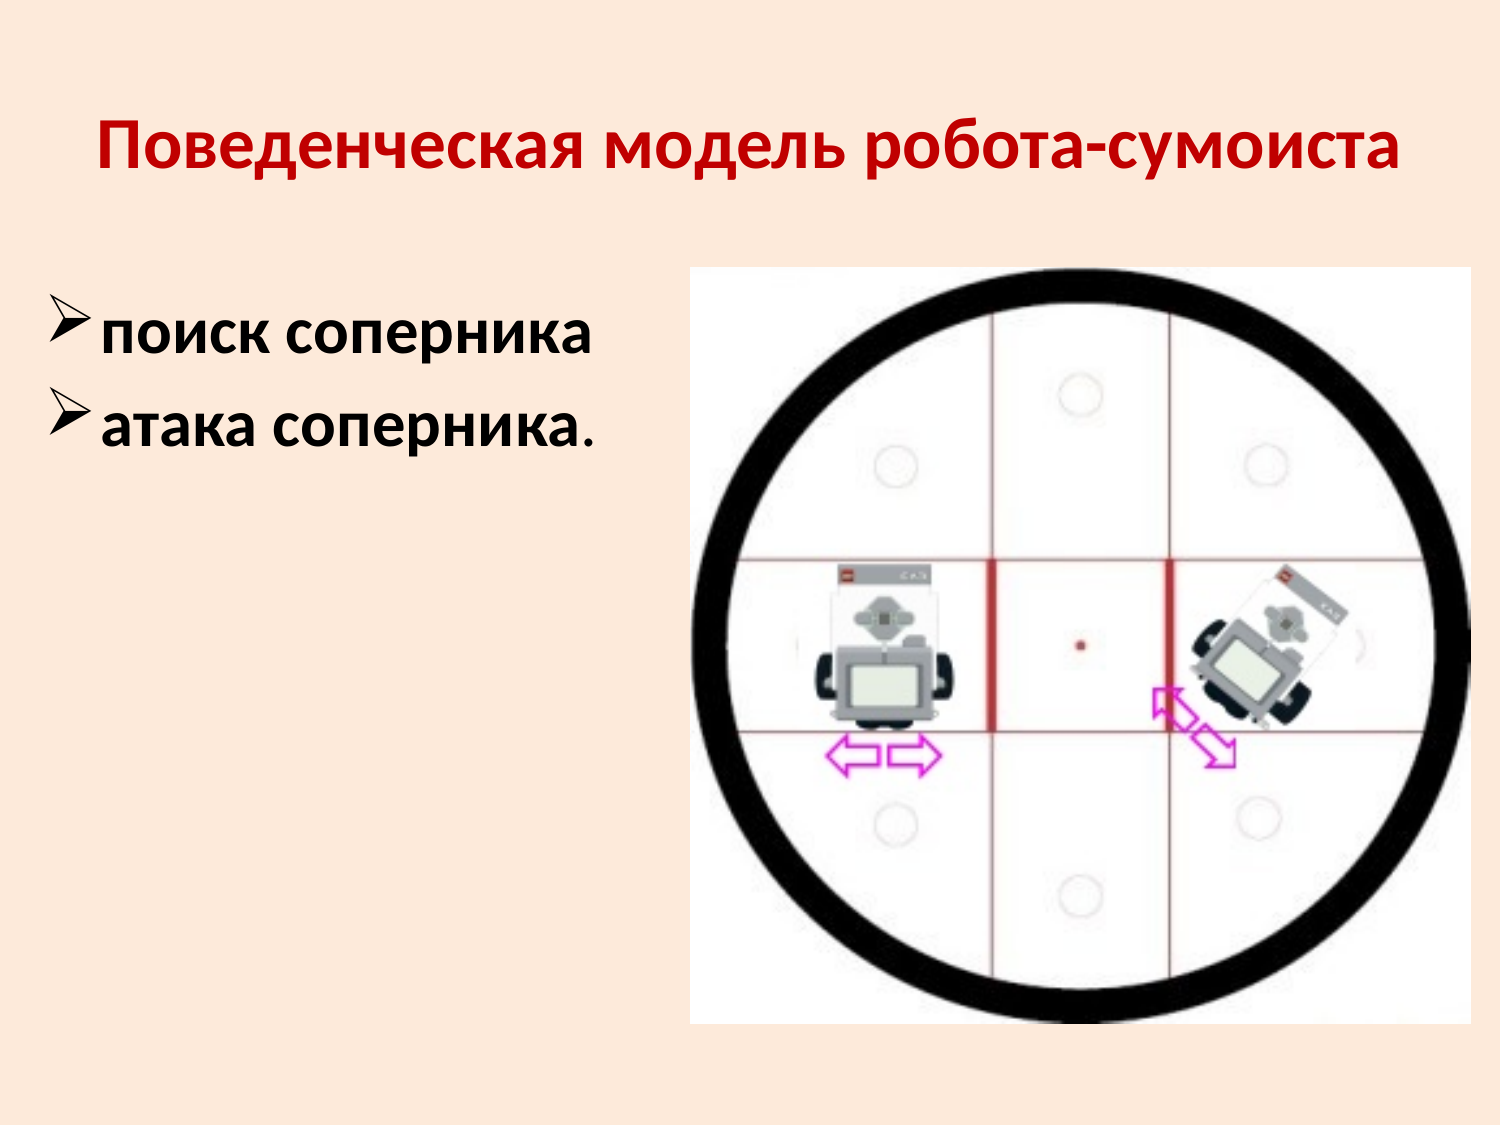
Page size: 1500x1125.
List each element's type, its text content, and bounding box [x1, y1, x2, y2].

picture [690, 266, 1471, 1024]
list поиск соперника атака соперника. [29, 278, 656, 875]
title Поведенческая модель робота-сумоиста [75, 45, 1425, 233]
